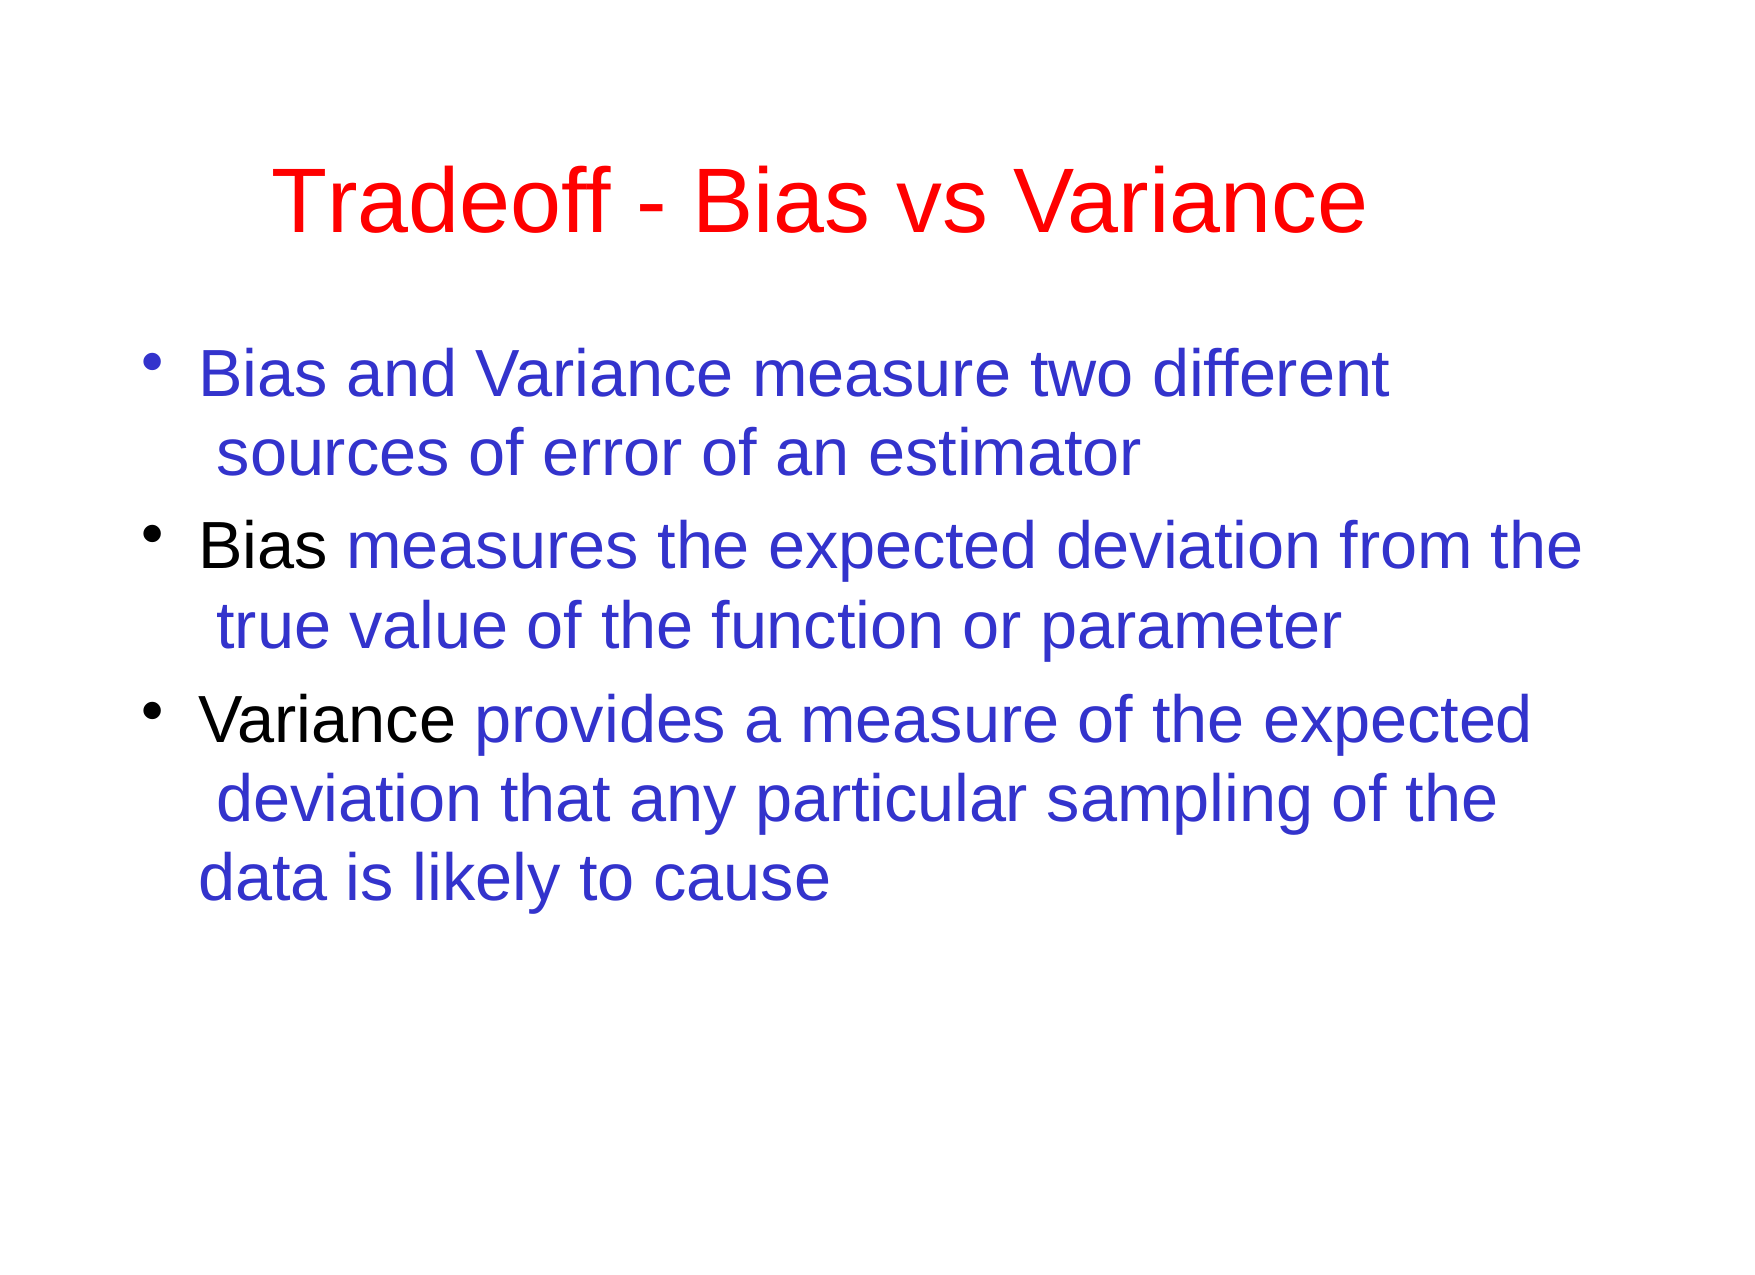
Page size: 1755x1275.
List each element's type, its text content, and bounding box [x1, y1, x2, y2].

title Tradeoff - Bias vs Variance [268, 139, 1487, 325]
text_box Bias and Variance measure two different sources of error of an estimator Bias measures the expected deviation from the true value of the function or parameter Variance provides a measure of the expected deviation that any particular sampling of the data is likely to cause [139, 325, 1591, 917]
